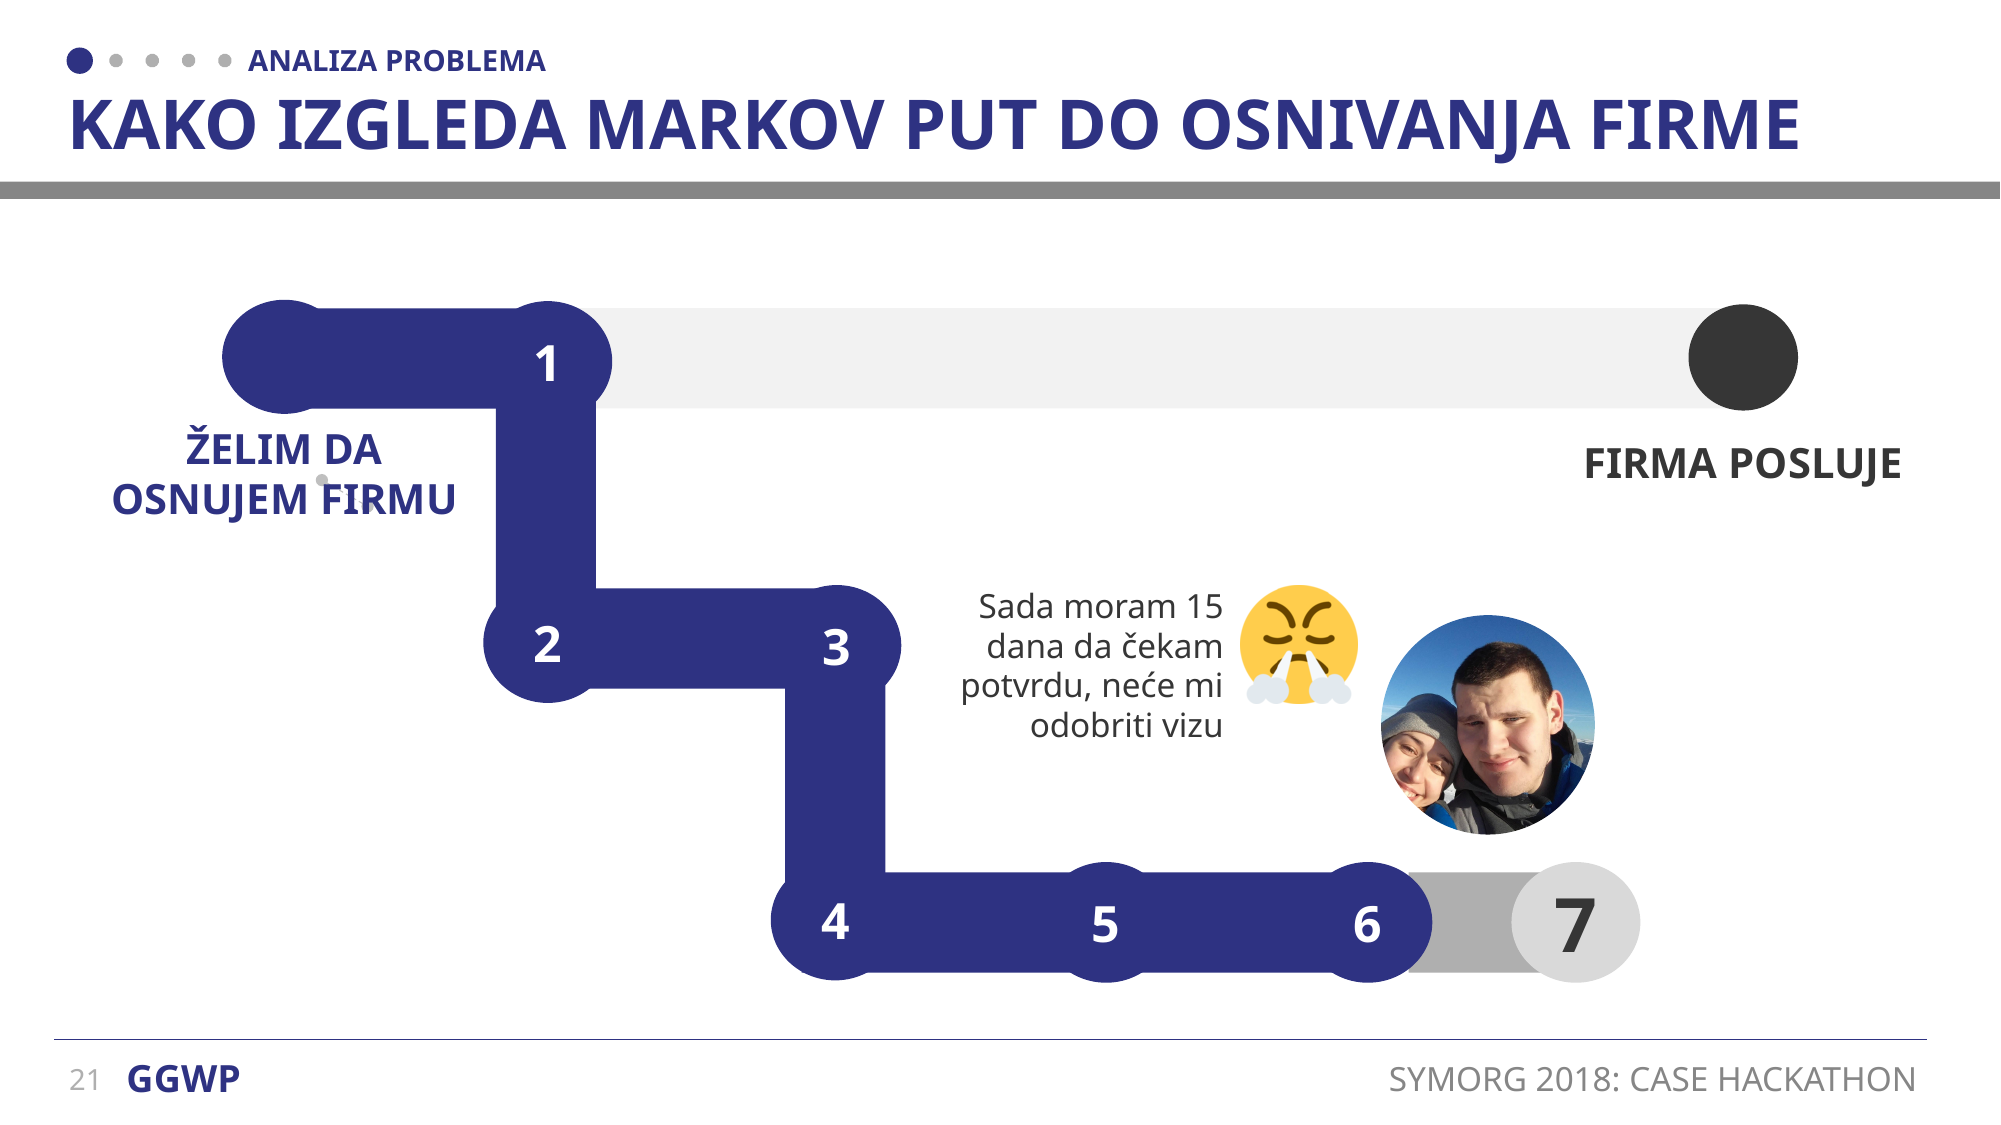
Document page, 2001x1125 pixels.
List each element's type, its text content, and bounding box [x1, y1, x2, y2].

text_box [580, 307, 1723, 409]
text_box [1408, 871, 1538, 974]
picture [1226, 577, 1380, 712]
text_box ŽELIM DA OSNUJEM FIRMU [89, 415, 480, 531]
text_box FIRMA POSLUJE [1522, 429, 1965, 494]
title KAKO IZGLEDA MARKOV PUT DO OSNIVANJA FIRME [52, 86, 1948, 173]
text_box [784, 690, 886, 880]
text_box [321, 480, 368, 507]
text_box [869, 871, 1069, 974]
text_box 4 [769, 858, 901, 982]
text_box 6 [1302, 860, 1434, 984]
text_box 3 [771, 584, 879, 707]
text_box [313, 307, 515, 410]
text_box [1144, 871, 1330, 974]
text_box [591, 587, 813, 690]
text_box 1 [482, 300, 614, 423]
text_box 7 [1510, 860, 1642, 984]
text_box [221, 298, 348, 415]
text_box 5 [1040, 860, 1172, 984]
text_box [1687, 303, 1800, 412]
text_box [495, 403, 597, 604]
text_box 2 [482, 581, 614, 704]
text_box Sada moram 15 dana da čekam potvrdu, neće mi odobriti vizu [879, 577, 1239, 752]
picture [1381, 615, 1595, 835]
